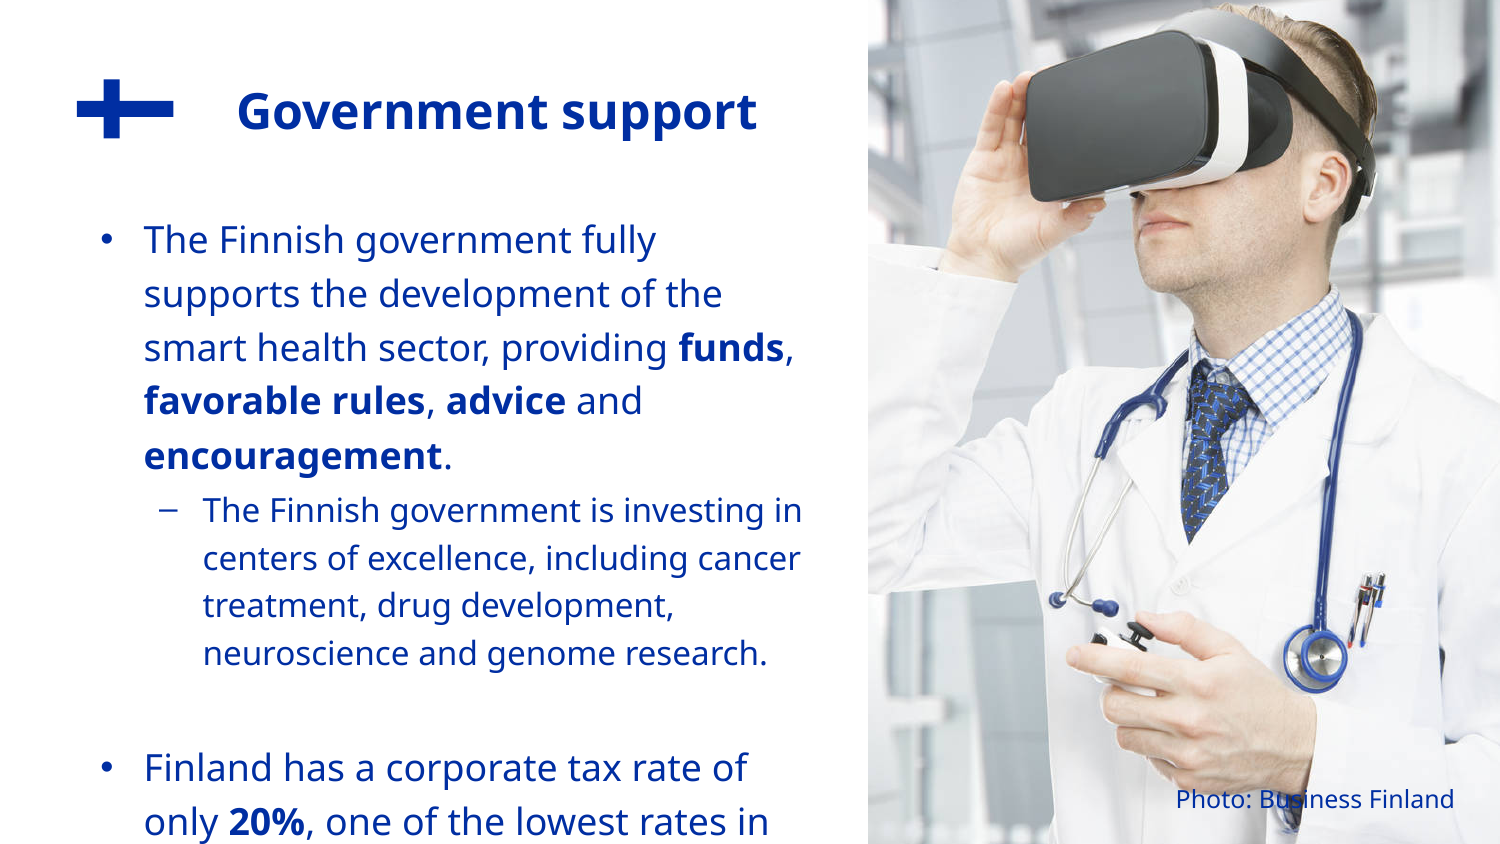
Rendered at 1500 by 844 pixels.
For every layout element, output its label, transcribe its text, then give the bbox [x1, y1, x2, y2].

title Government support [236, 79, 809, 206]
picture [867, 0, 1500, 844]
list The Finnish government fully supports the development of the smart health sector, providing funds, favorable rules, advice and encouragement. The Finnish government is investing in centers of excellence, including cancer treatment, drug development, neuroscience and genome research. Finland has a corporate tax rate of only 20%, one of the lowest rates in Europe. [100, 206, 809, 824]
